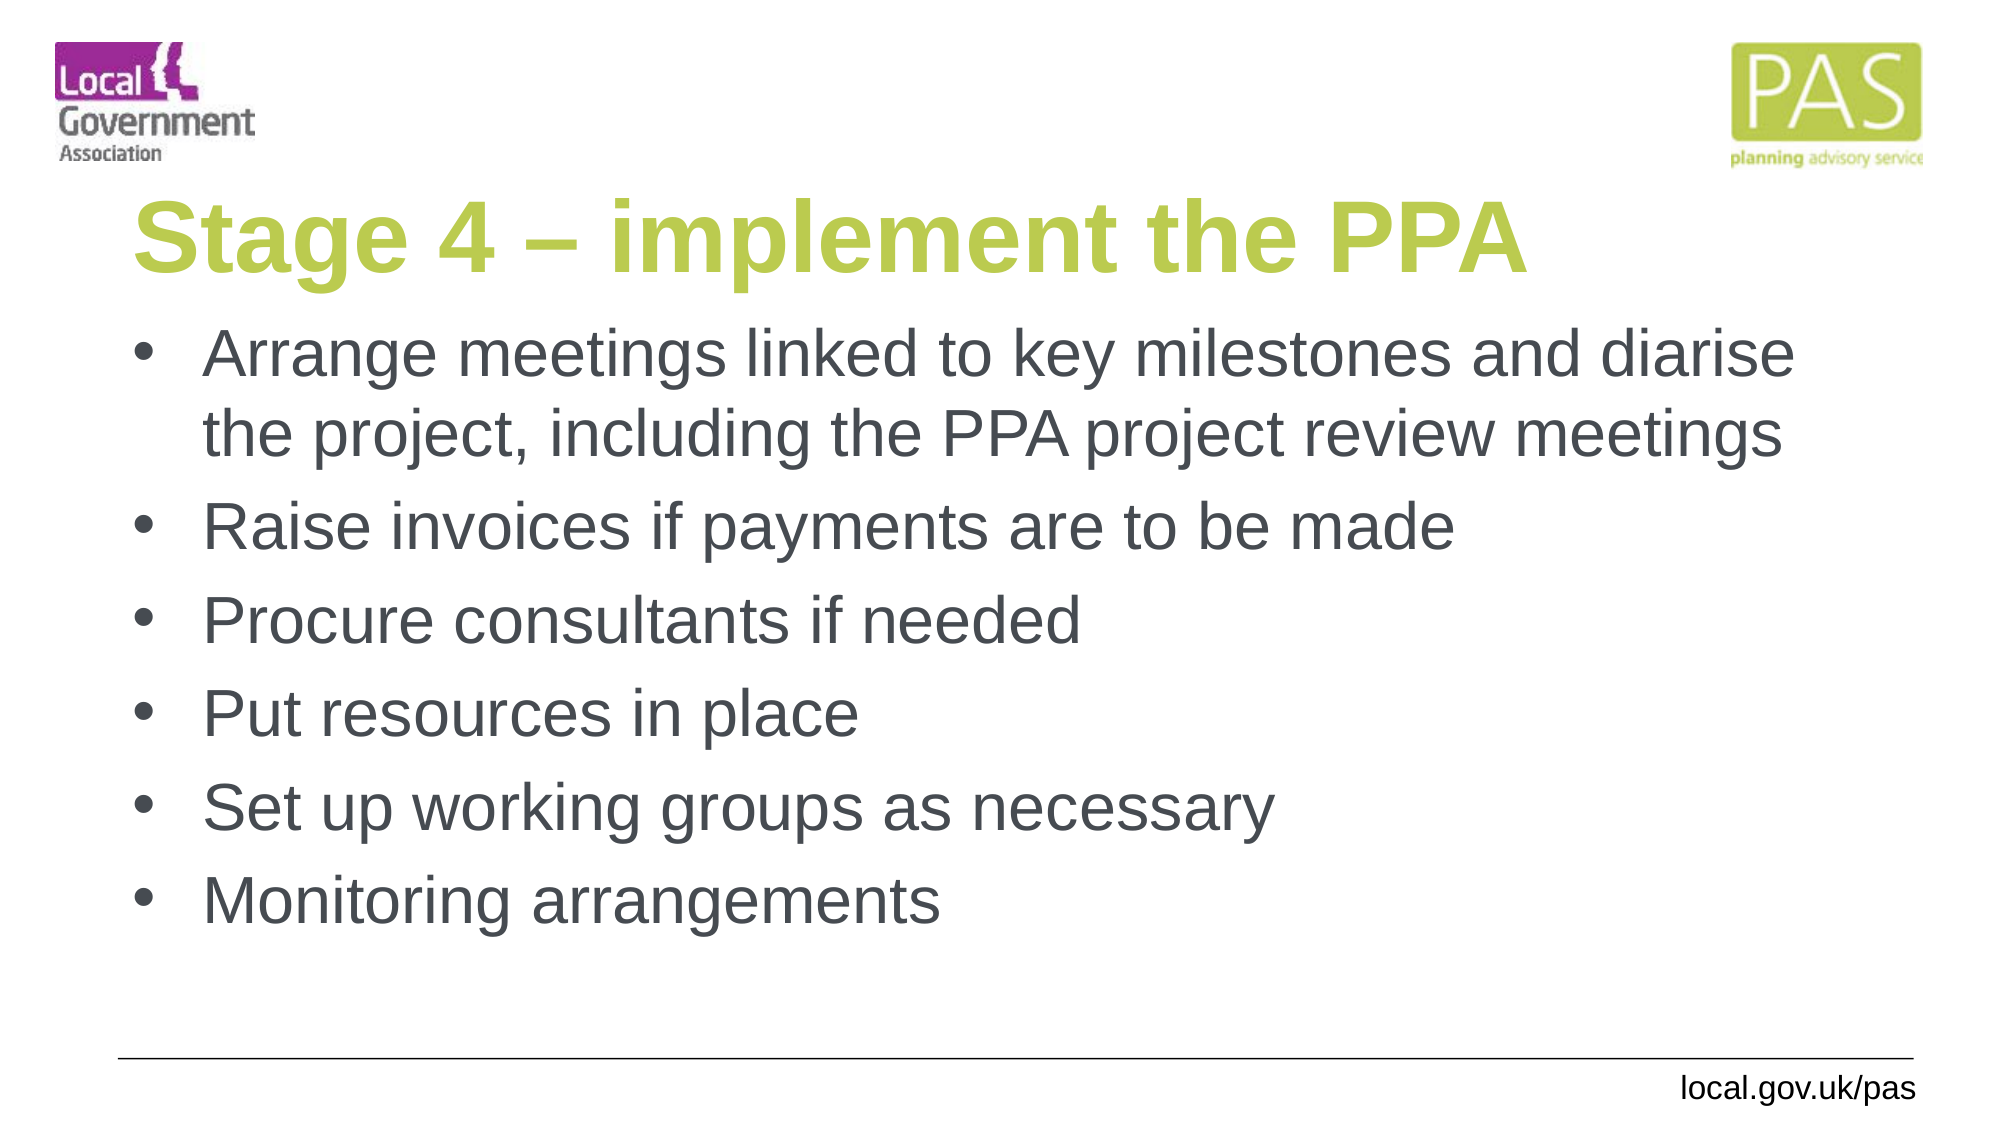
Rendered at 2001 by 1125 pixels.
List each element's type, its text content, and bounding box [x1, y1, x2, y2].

picture [1731, 42, 1923, 170]
picture [55, 42, 255, 161]
list Arrange meetings linked to key milestones and diarise the project, including the PPA project review meetings Raise invoices if payments are to be made Procure consultants if needed Put resources in place Set up working groups as necessary Monitoring arrangements [117, 302, 1918, 1005]
title Stage 4 – implement the PPA [117, 184, 1918, 279]
